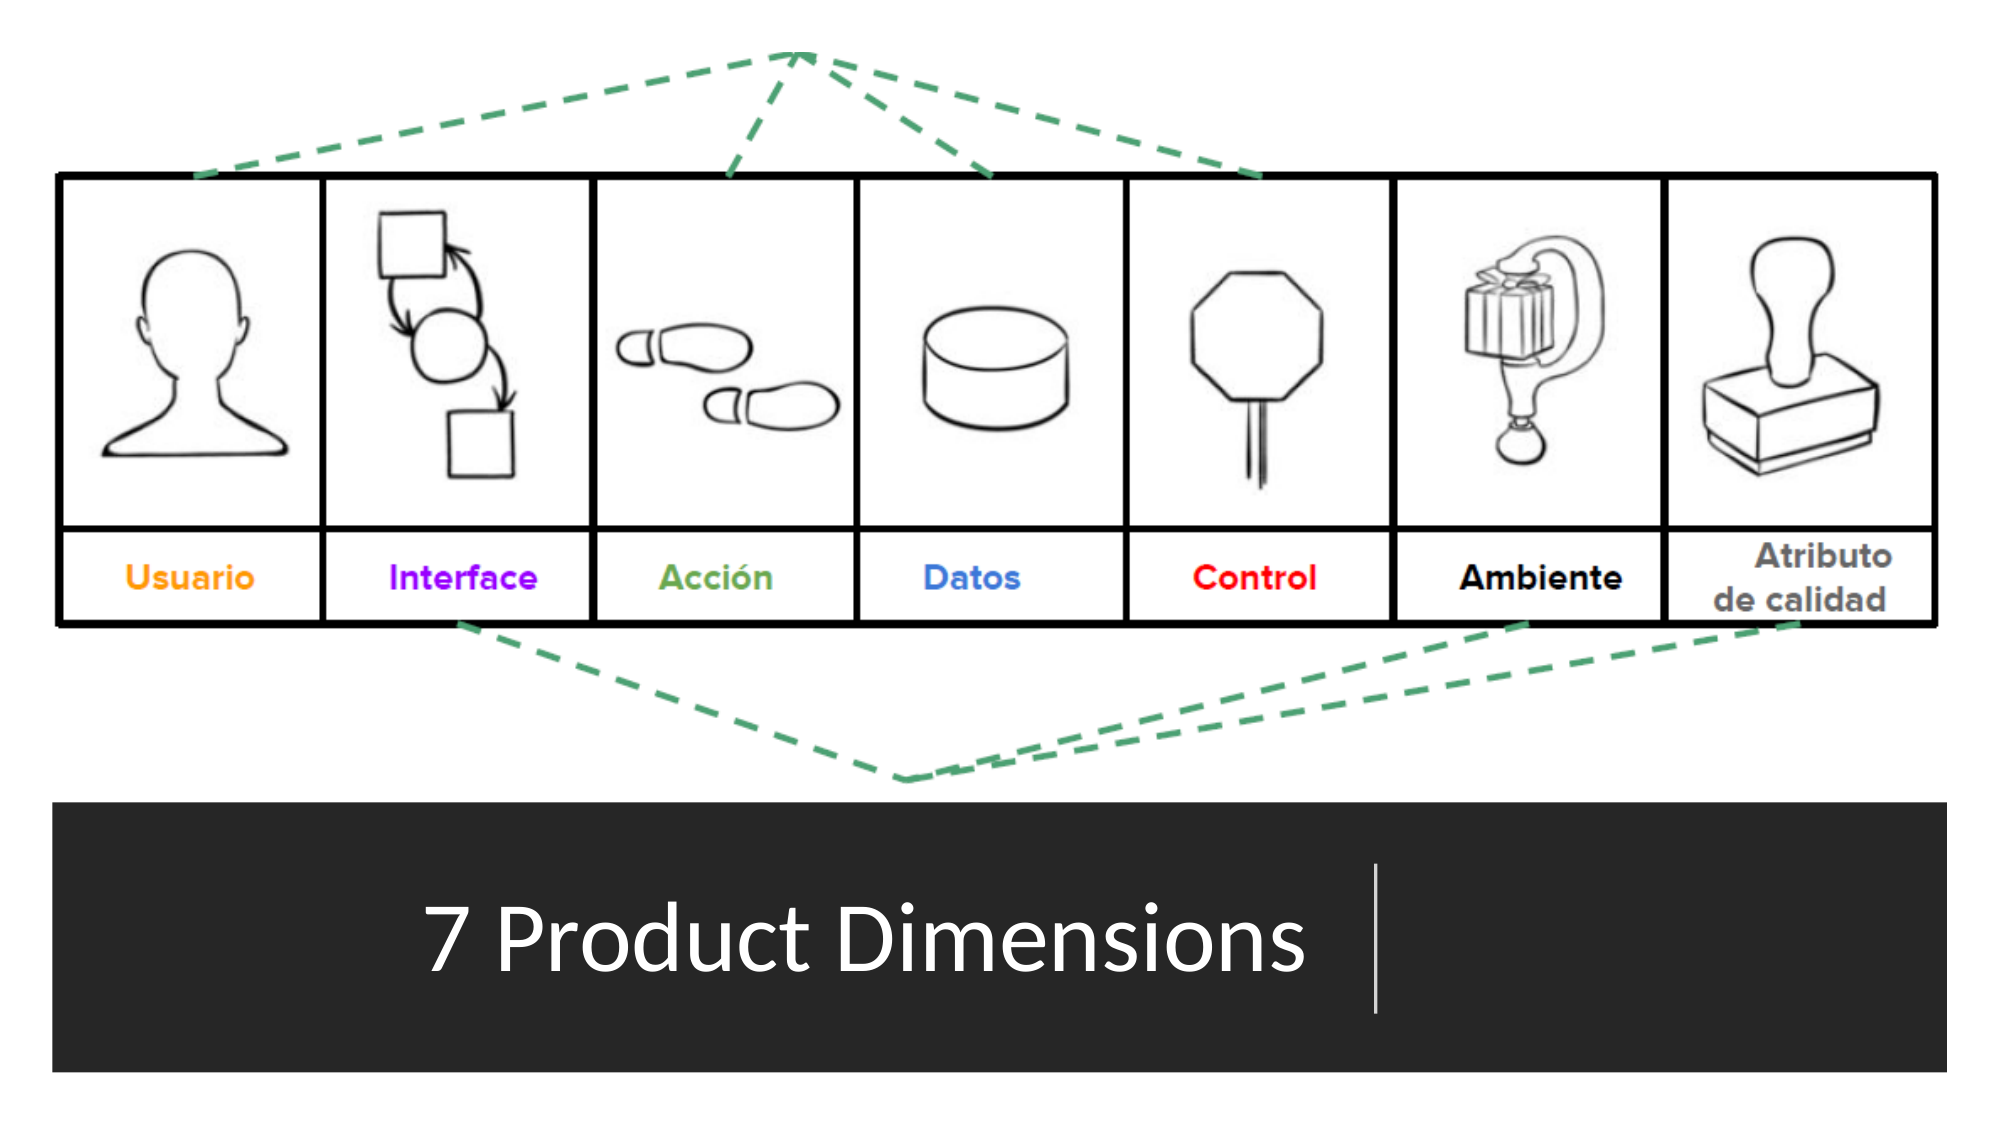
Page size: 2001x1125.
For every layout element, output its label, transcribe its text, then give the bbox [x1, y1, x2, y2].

picture [52, 52, 1948, 785]
title 7 Product Dimensions [117, 835, 1346, 1043]
text_box [52, 802, 1947, 1073]
